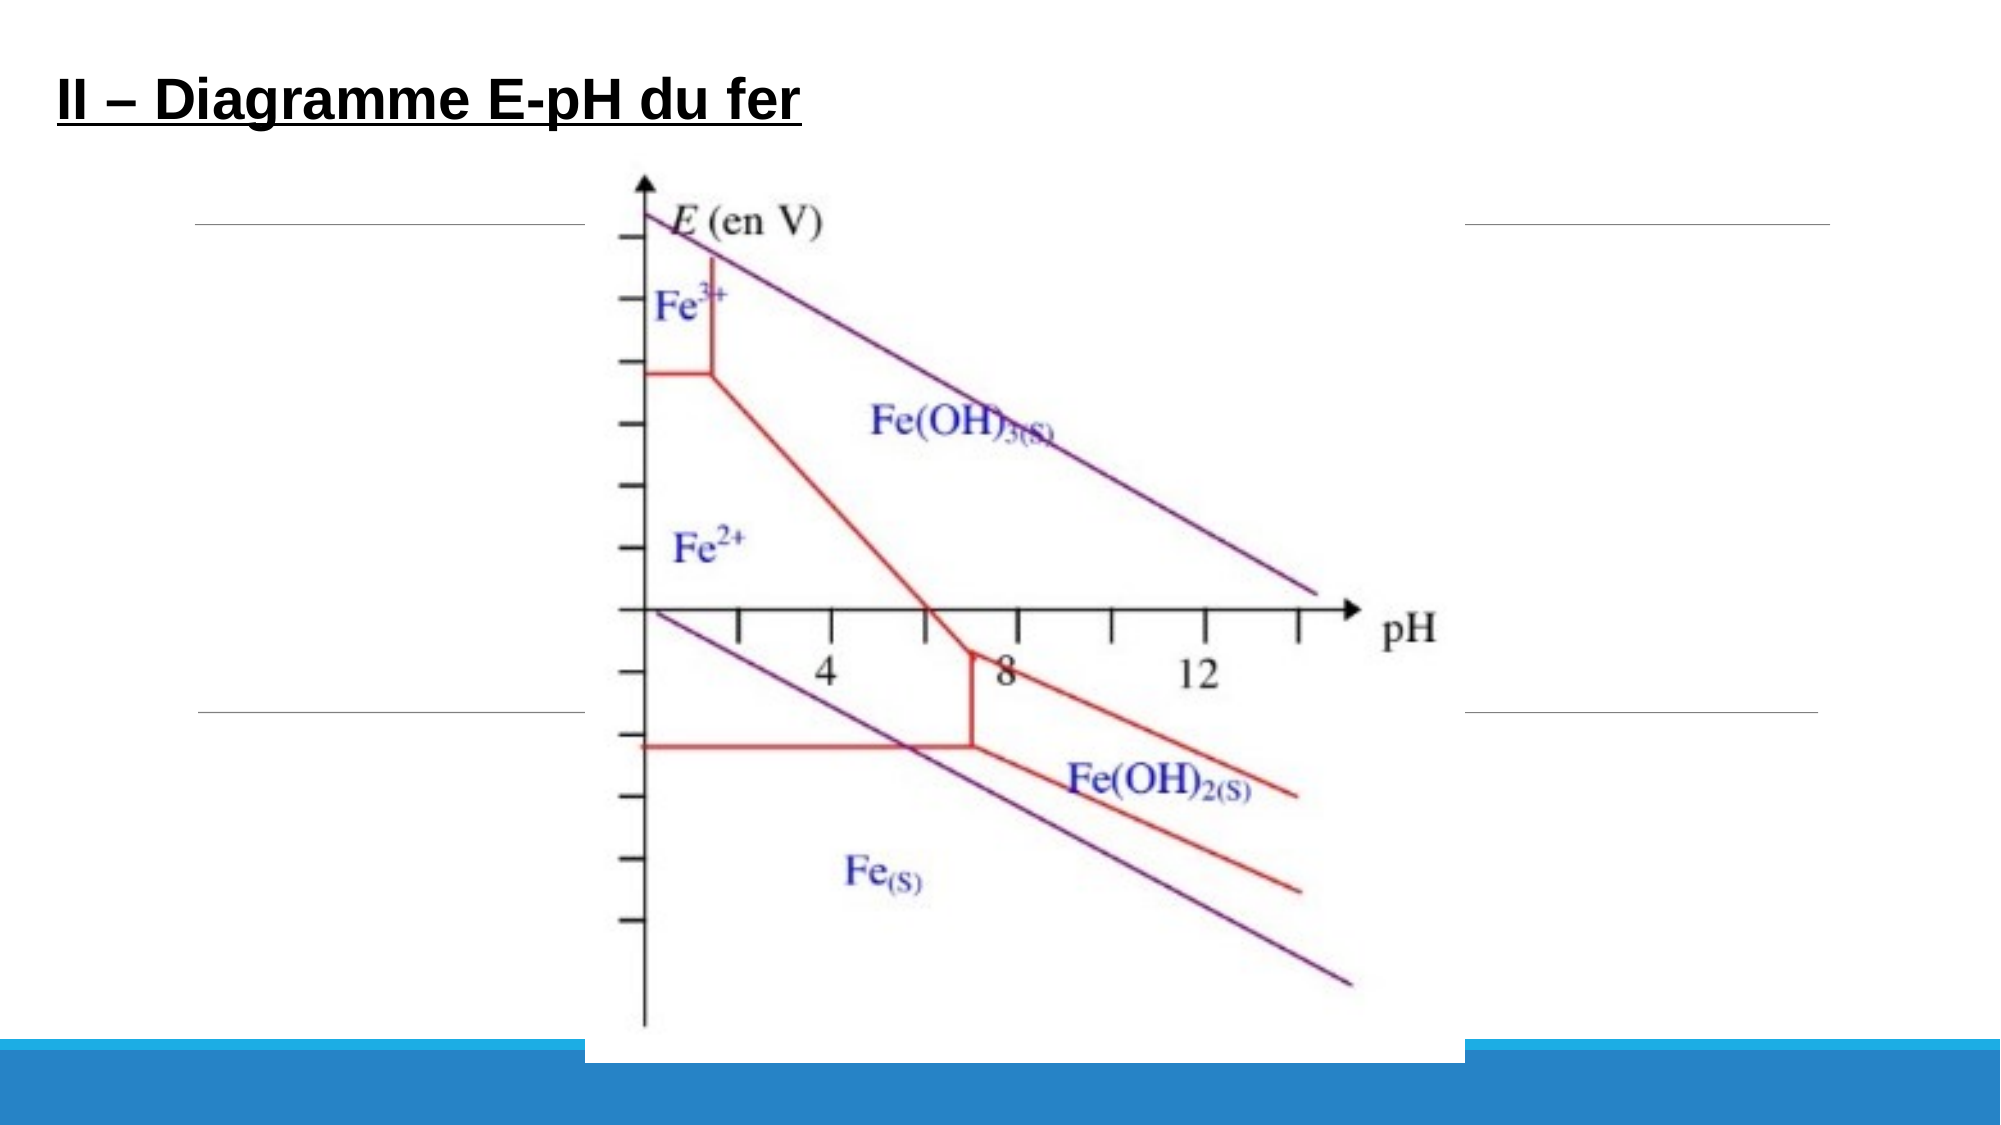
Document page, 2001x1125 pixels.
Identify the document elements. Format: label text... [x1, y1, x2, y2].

picture [585, 153, 1465, 1064]
text_box [1469, 124, 1725, 284]
text_box II – Diagramme E-pH du fer [56, 26, 1707, 166]
text_box [179, 166, 580, 284]
